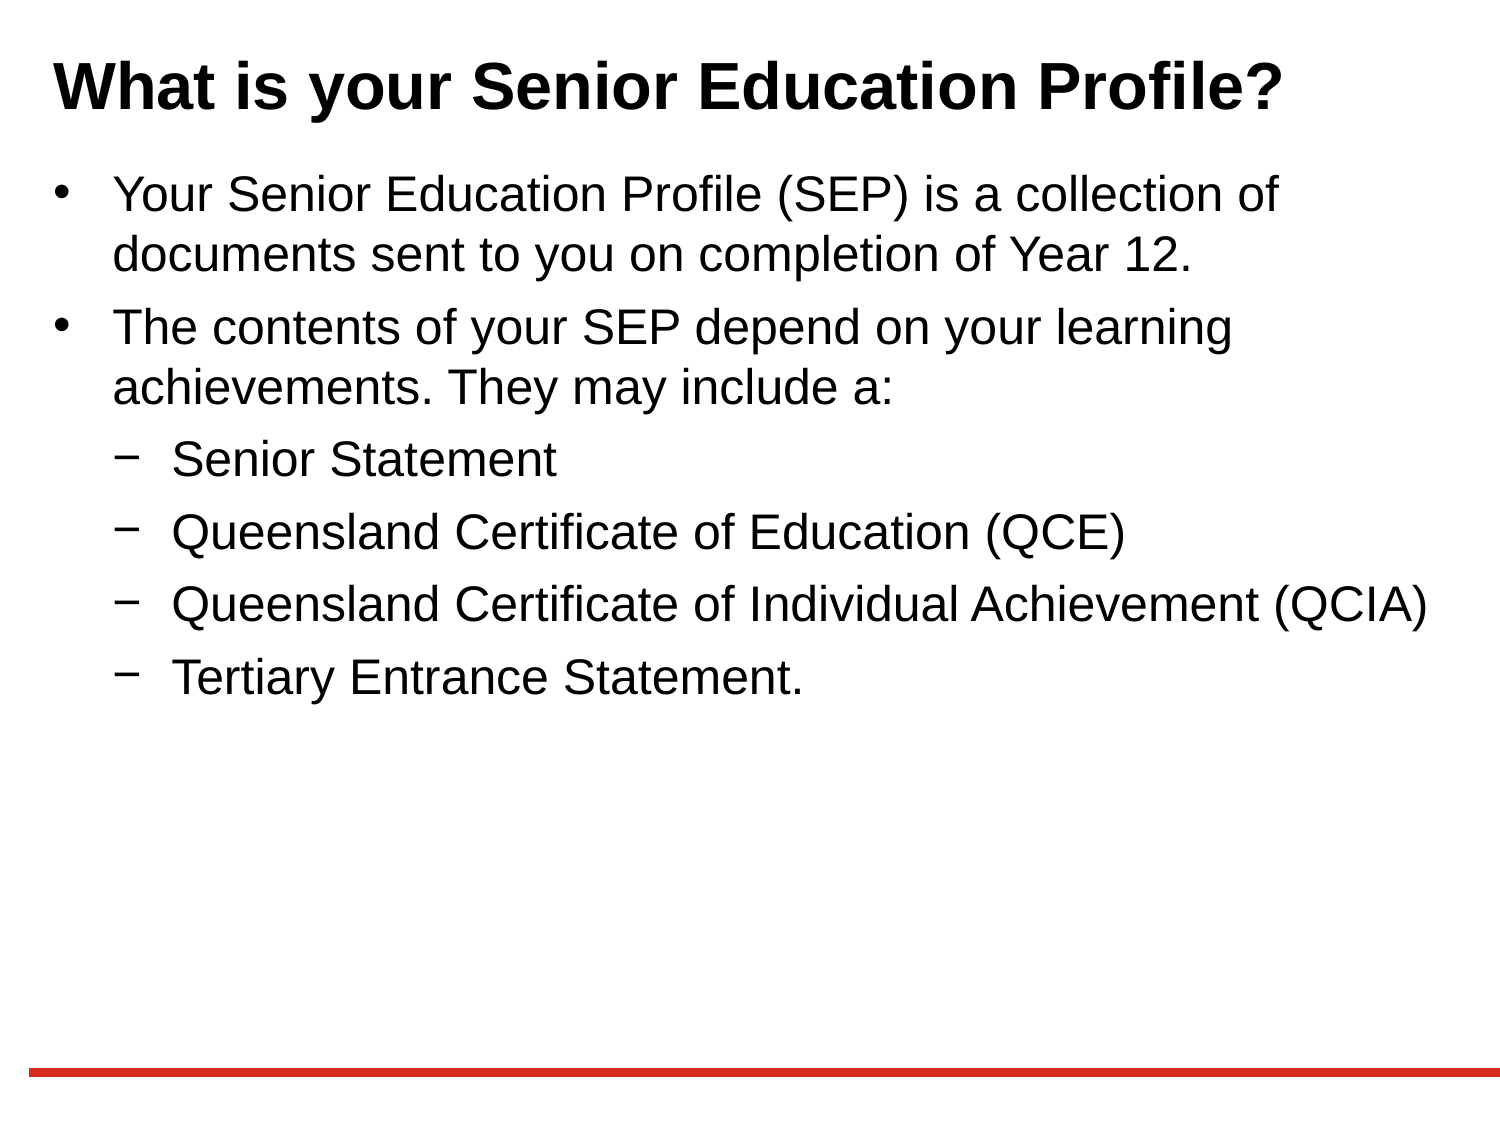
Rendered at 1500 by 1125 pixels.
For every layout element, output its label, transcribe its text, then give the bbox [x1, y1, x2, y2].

title What is your Senior Education Profile? [53, 42, 1447, 115]
list Your Senior Education Profile (SEP) is a collection of documents sent to you on completion of Year 12. The contents of your SEP depend on your learning achievements. They may include a: Senior Statement Queensland Certificate of Education (QCE) Queensland Certificate of Individual Achievement (QCIA) Tertiary Entrance Statement. [53, 161, 1446, 1015]
